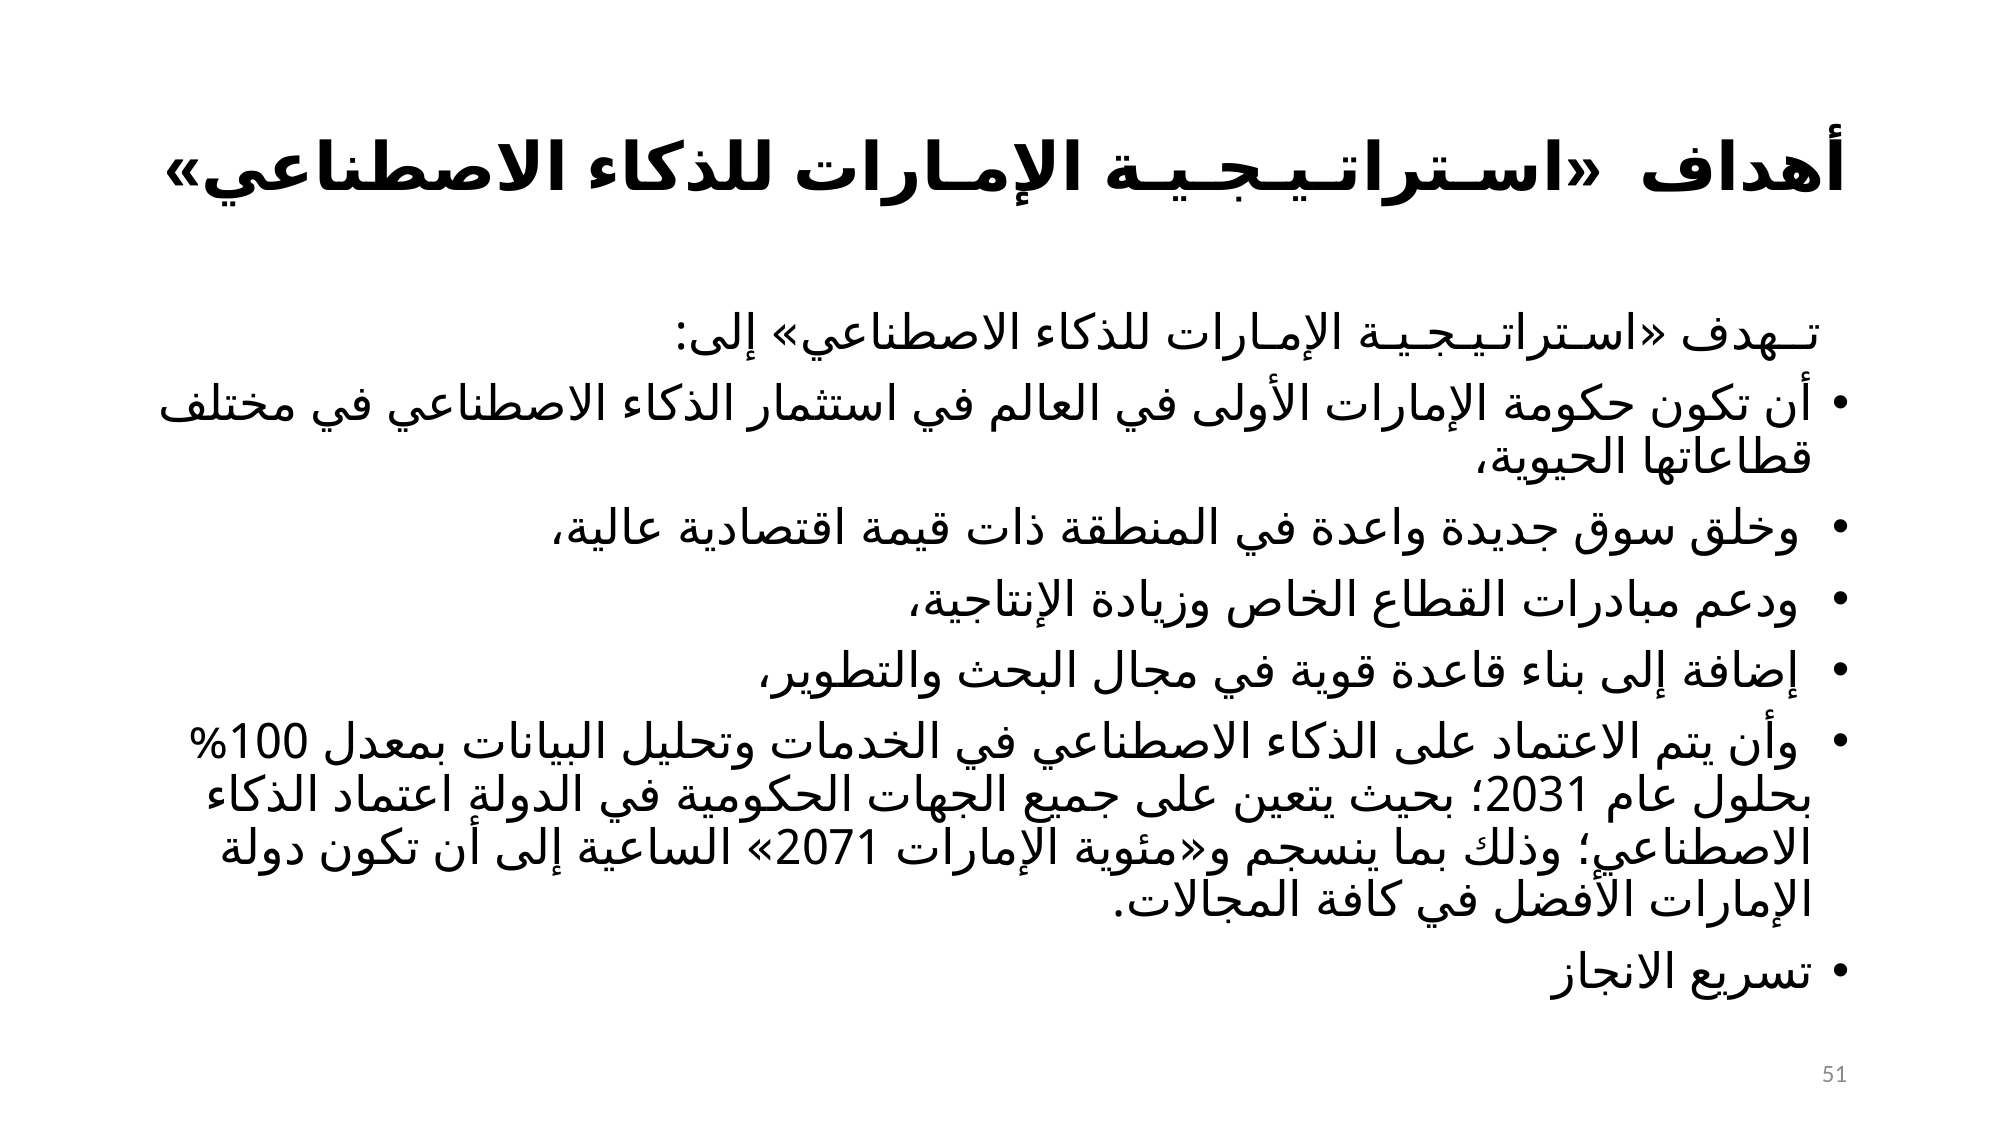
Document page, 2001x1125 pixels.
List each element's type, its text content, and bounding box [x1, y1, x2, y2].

title أهداف «اسـتراتـيـجـيـة الإمـارات للذكاء الاصطناعي» [137, 59, 1863, 278]
list تــهدف «اسـتراتـيـجـيـة الإمـارات للذكاء الاصطناعي» إلى: أن تكون حكومة الإمارات الأولى في العالم في استثمار الذكاء الاصطناعي في مختلف قطاعاتها الحيوية، وخلق سوق جديدة واعدة في المنطقة ذات قيمة اقتصادية عالية، ودعم مبادرات القطاع الخاص وزيادة الإنتاجية، إضافة إلى بناء قاعدة قوية في مجال البحث والتطوير، وأن يتم الاعتماد على الذكاء الاصطناعي في الخدمات وتحليل البيانات بمعدل 100% بحلول عام 2031؛ بحيث يتعين على جميع الجهات الحكومية في الدولة اعتماد الذكاء الاصطناعي؛ وذلك بما ينسجم و«مئوية الإمارات 2071» الساعية إلى أن تكون دولة الإمارات الأفضل في كافة المجالات. تسريع الانجاز [137, 299, 1863, 1014]
slide_number 51 [1412, 1042, 1863, 1103]
